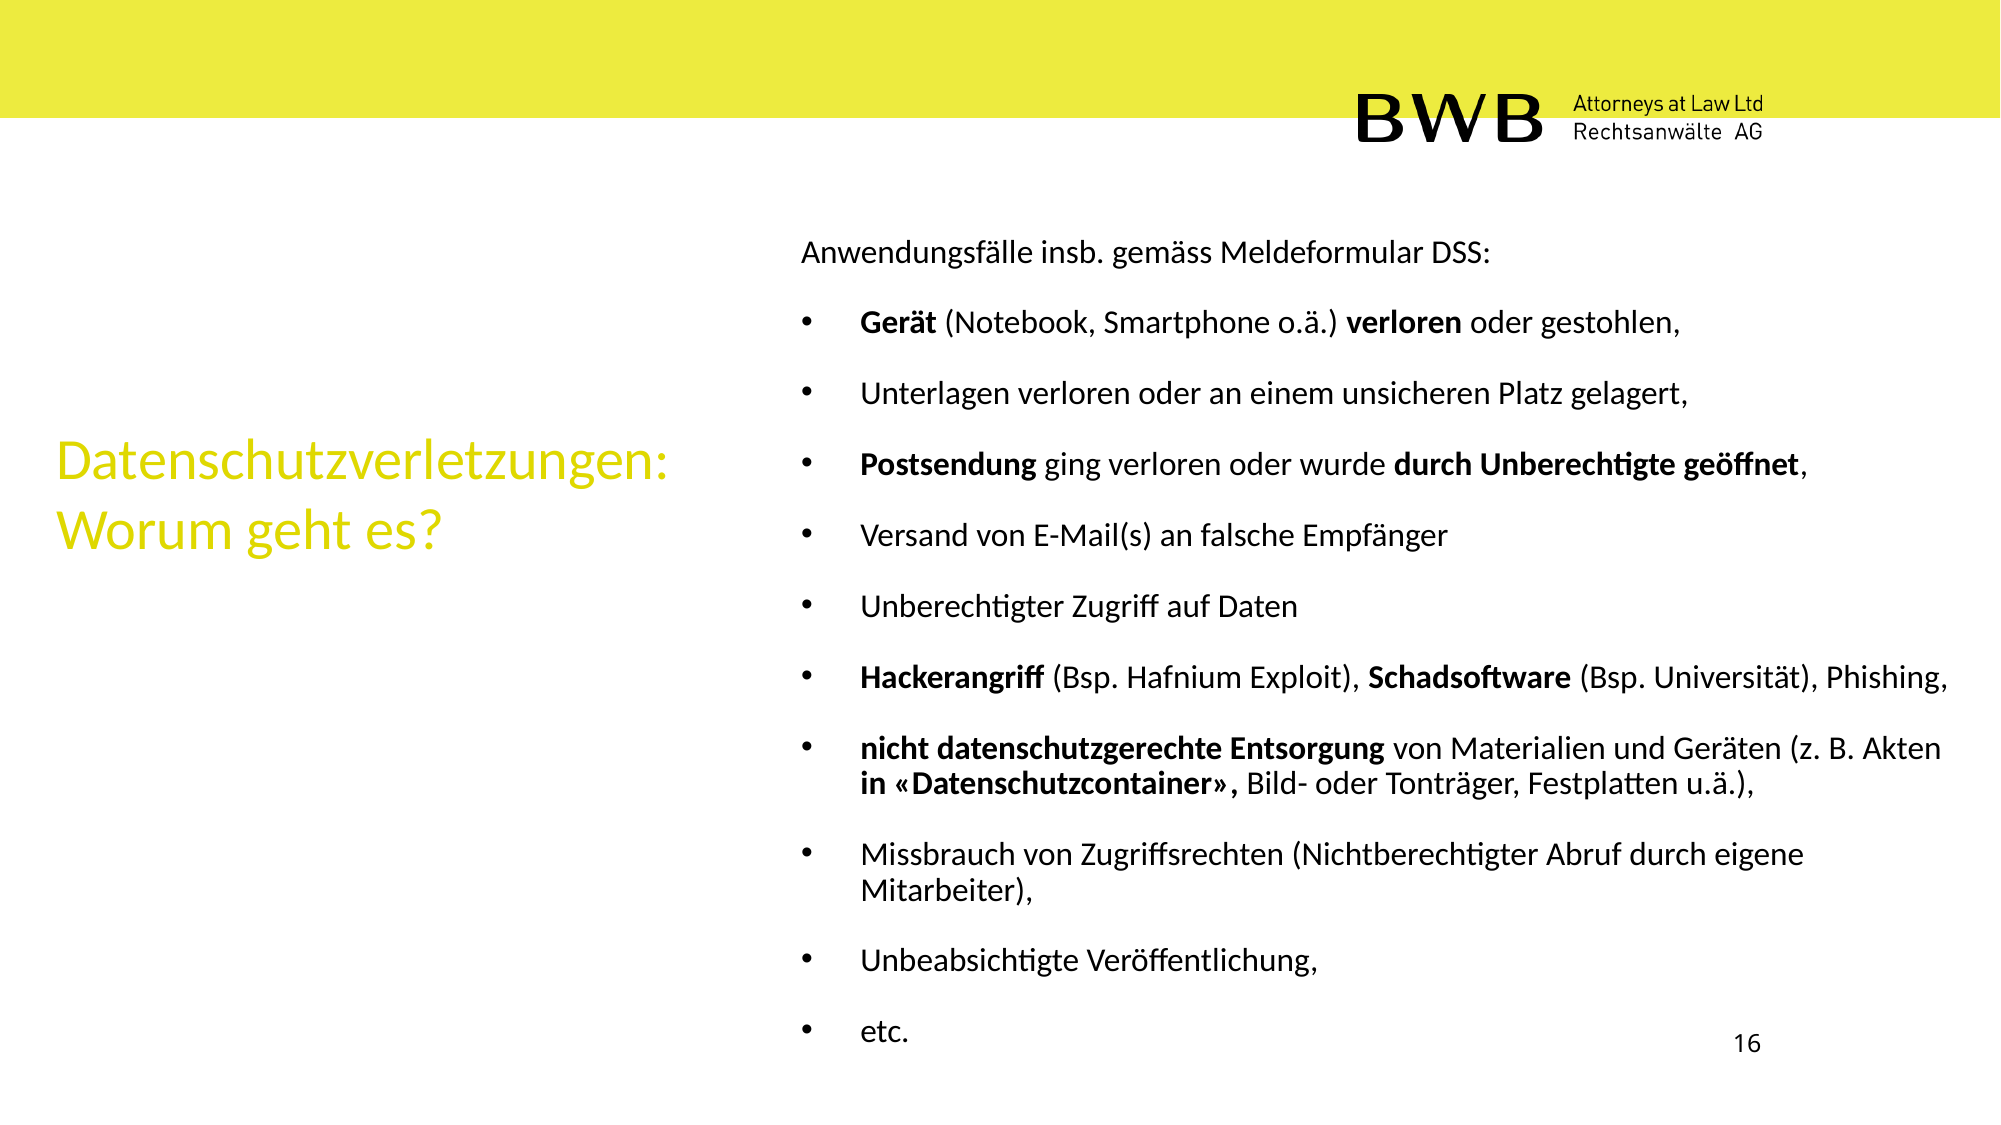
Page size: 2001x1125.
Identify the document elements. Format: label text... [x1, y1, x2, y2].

picture [1358, 94, 1762, 142]
text_box Anwendungsfälle insb. gemäss Meldeformular DSS: Gerät (Notebook, Smartphone o.ä.) verloren oder gestohlen, Unterlagen verloren oder an einem unsicheren Platz gelagert, Postsendung ging verloren oder wurde durch Unberechtigte geöffnet, Versand von E-Mail(s) an falsche Empfänger Unberechtigter Zugriff auf Daten Hackerangriff (Bsp. Hafnium Exploit), Schadsoftware (Bsp. Universität), Phishing, nicht datenschutzgerechte Entsorgung von Materialien und Geräten (z. B. Akten in «Datenschutzcontainer», Bild- oder Tonträger, Festplatten u.ä.), Missbrauch von Zugriffsrechten (Nichtberechtigter Abruf durch eigene Mitarbeiter), Unbeabsichtigte Veröffentlichung, etc. [801, 234, 1973, 1050]
text_box Datenschutzverletzungen: Worum geht es? [55, 421, 689, 562]
